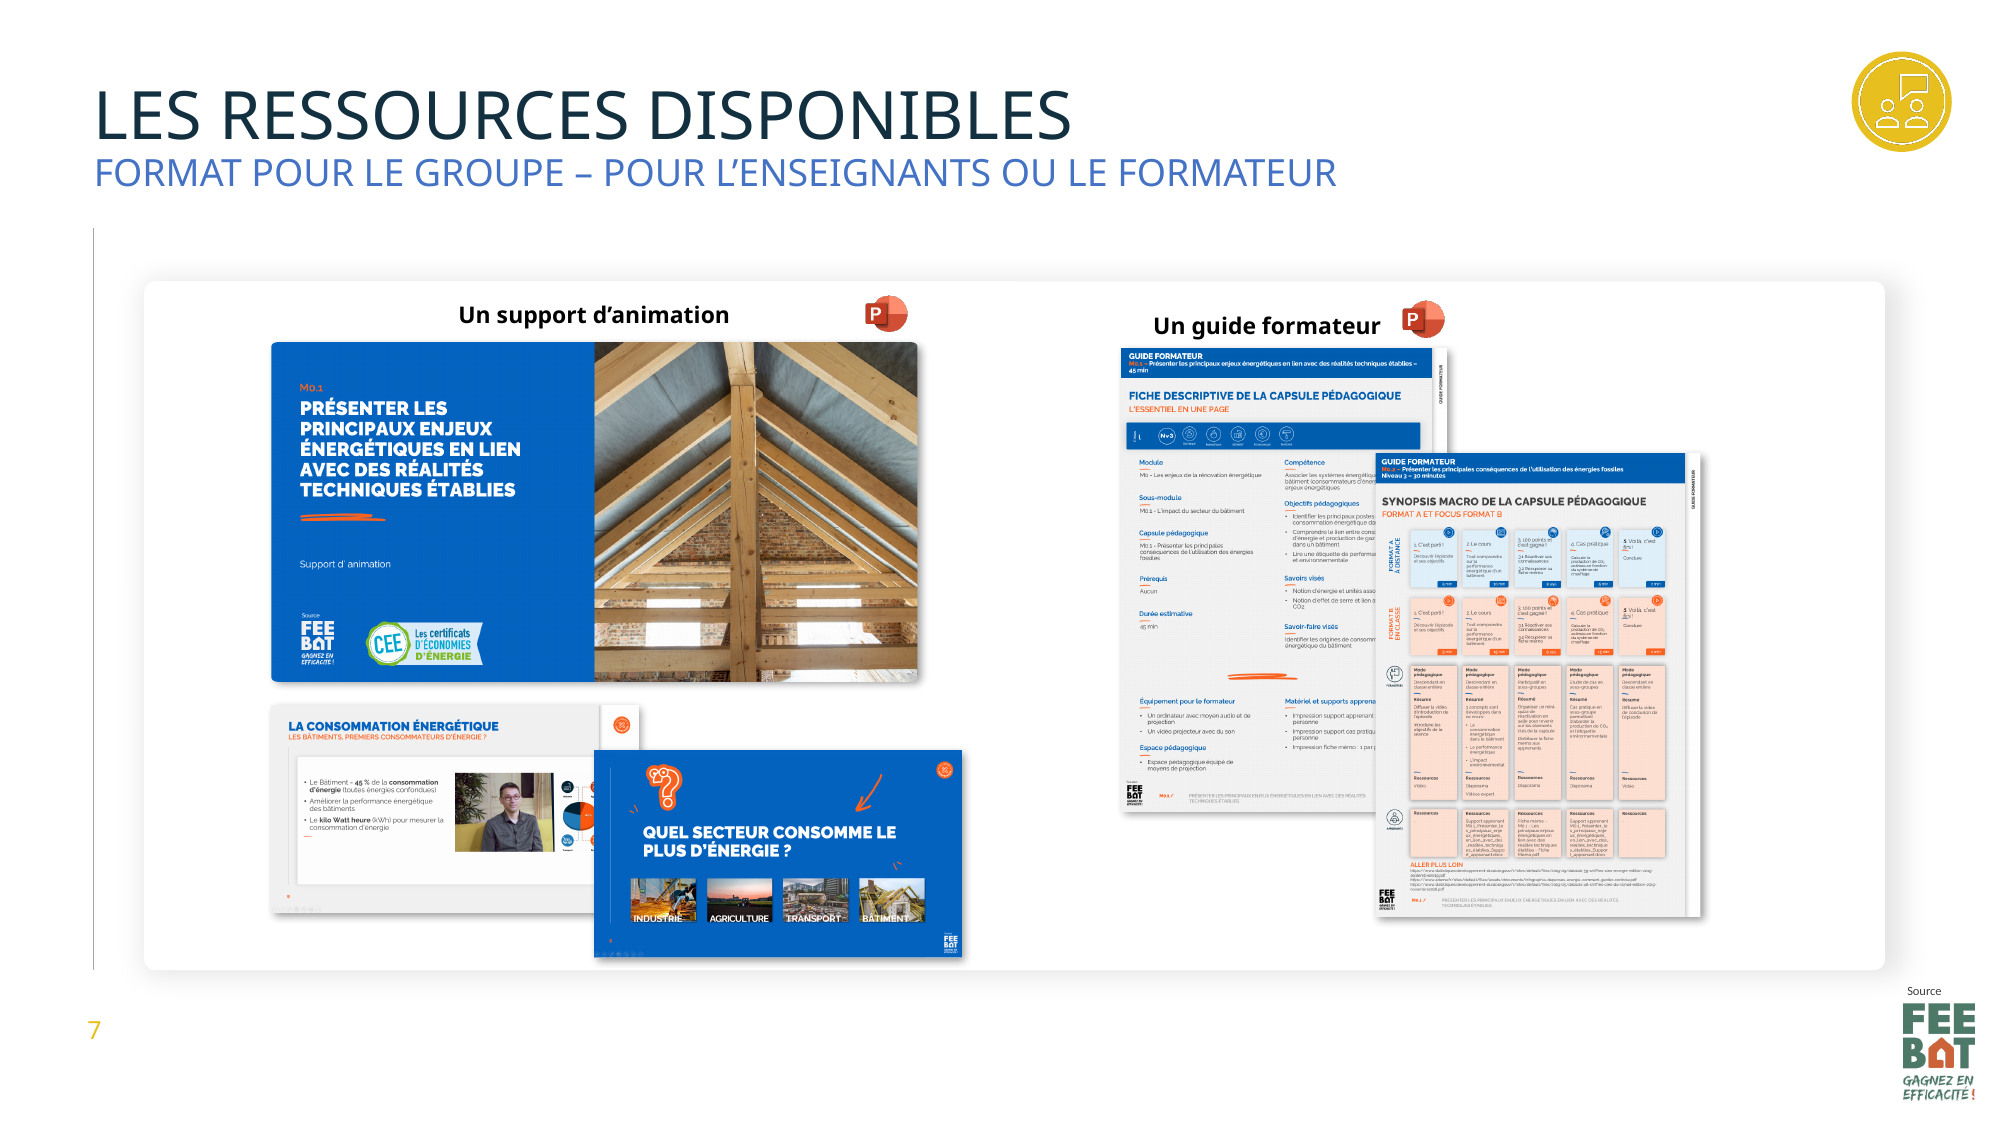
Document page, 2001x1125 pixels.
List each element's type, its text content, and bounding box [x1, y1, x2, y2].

picture [1121, 348, 1701, 917]
picture [1400, 295, 1448, 343]
text_box Un support d’animation [443, 293, 746, 336]
picture [863, 290, 910, 337]
text_box Un guide formateur [1138, 303, 1397, 347]
picture [271, 342, 918, 682]
list Format pour le groupe – Pour l’enseignants ou le formateur [93, 153, 1803, 176]
picture [1858, 57, 1946, 146]
picture [1903, 1003, 1975, 1101]
slide_number 7 [55, 1016, 133, 1047]
title Les ressources disponibles [93, 81, 1544, 153]
picture [271, 705, 962, 958]
